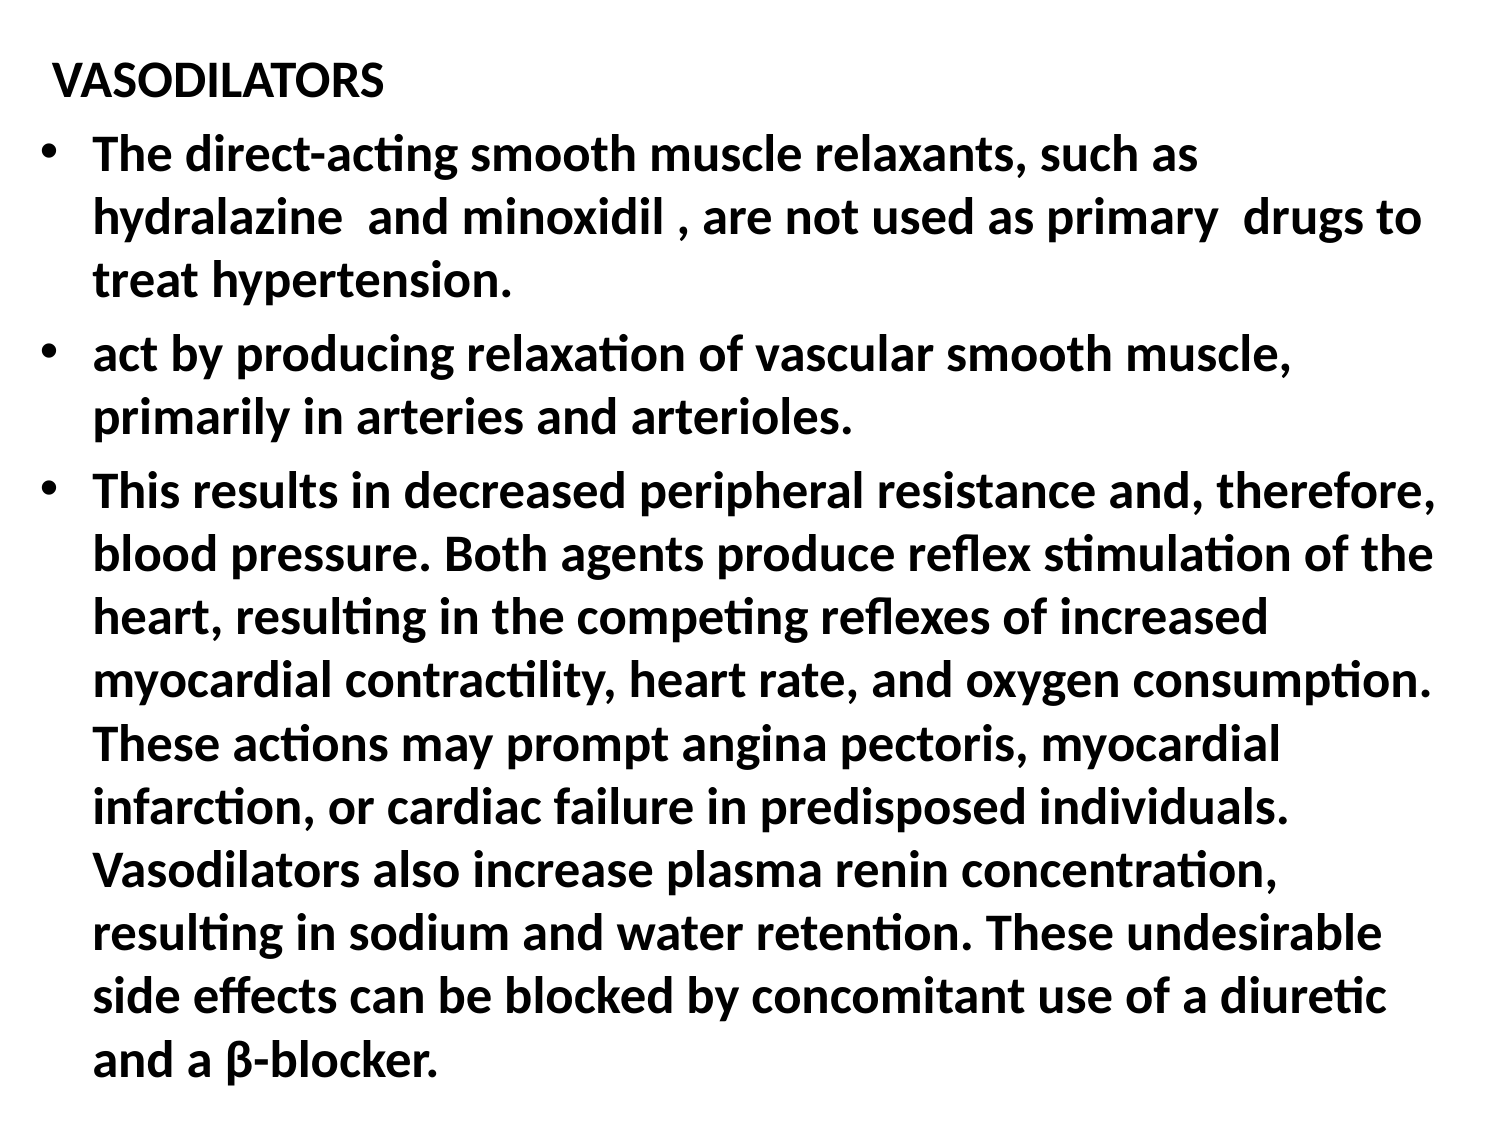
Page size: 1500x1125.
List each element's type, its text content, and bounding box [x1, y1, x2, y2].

list VASODILATORS The direct-acting smooth muscle relaxants, such as hydralazine and minoxidil , are not used as primary drugs to treat hypertension. act by producing relaxation of vascular smooth muscle, primarily in arteries and arterioles. This results in decreased peripheral resistance and, therefore, blood pressure. Both agents produce reflex stimulation of the heart, resulting in the competing reflexes of increased myocardial contractility, heart rate, and oxygen consumption. These actions may prompt angina pectoris, myocardial infarction, or cardiac failure in predisposed individuals. Vasodilators also increase plasma renin concentration, resulting in sodium and water retention. These undesirable side effects can be blocked by concomitant use of a diuretic and a β-blocker. [24, 37, 1463, 1100]
